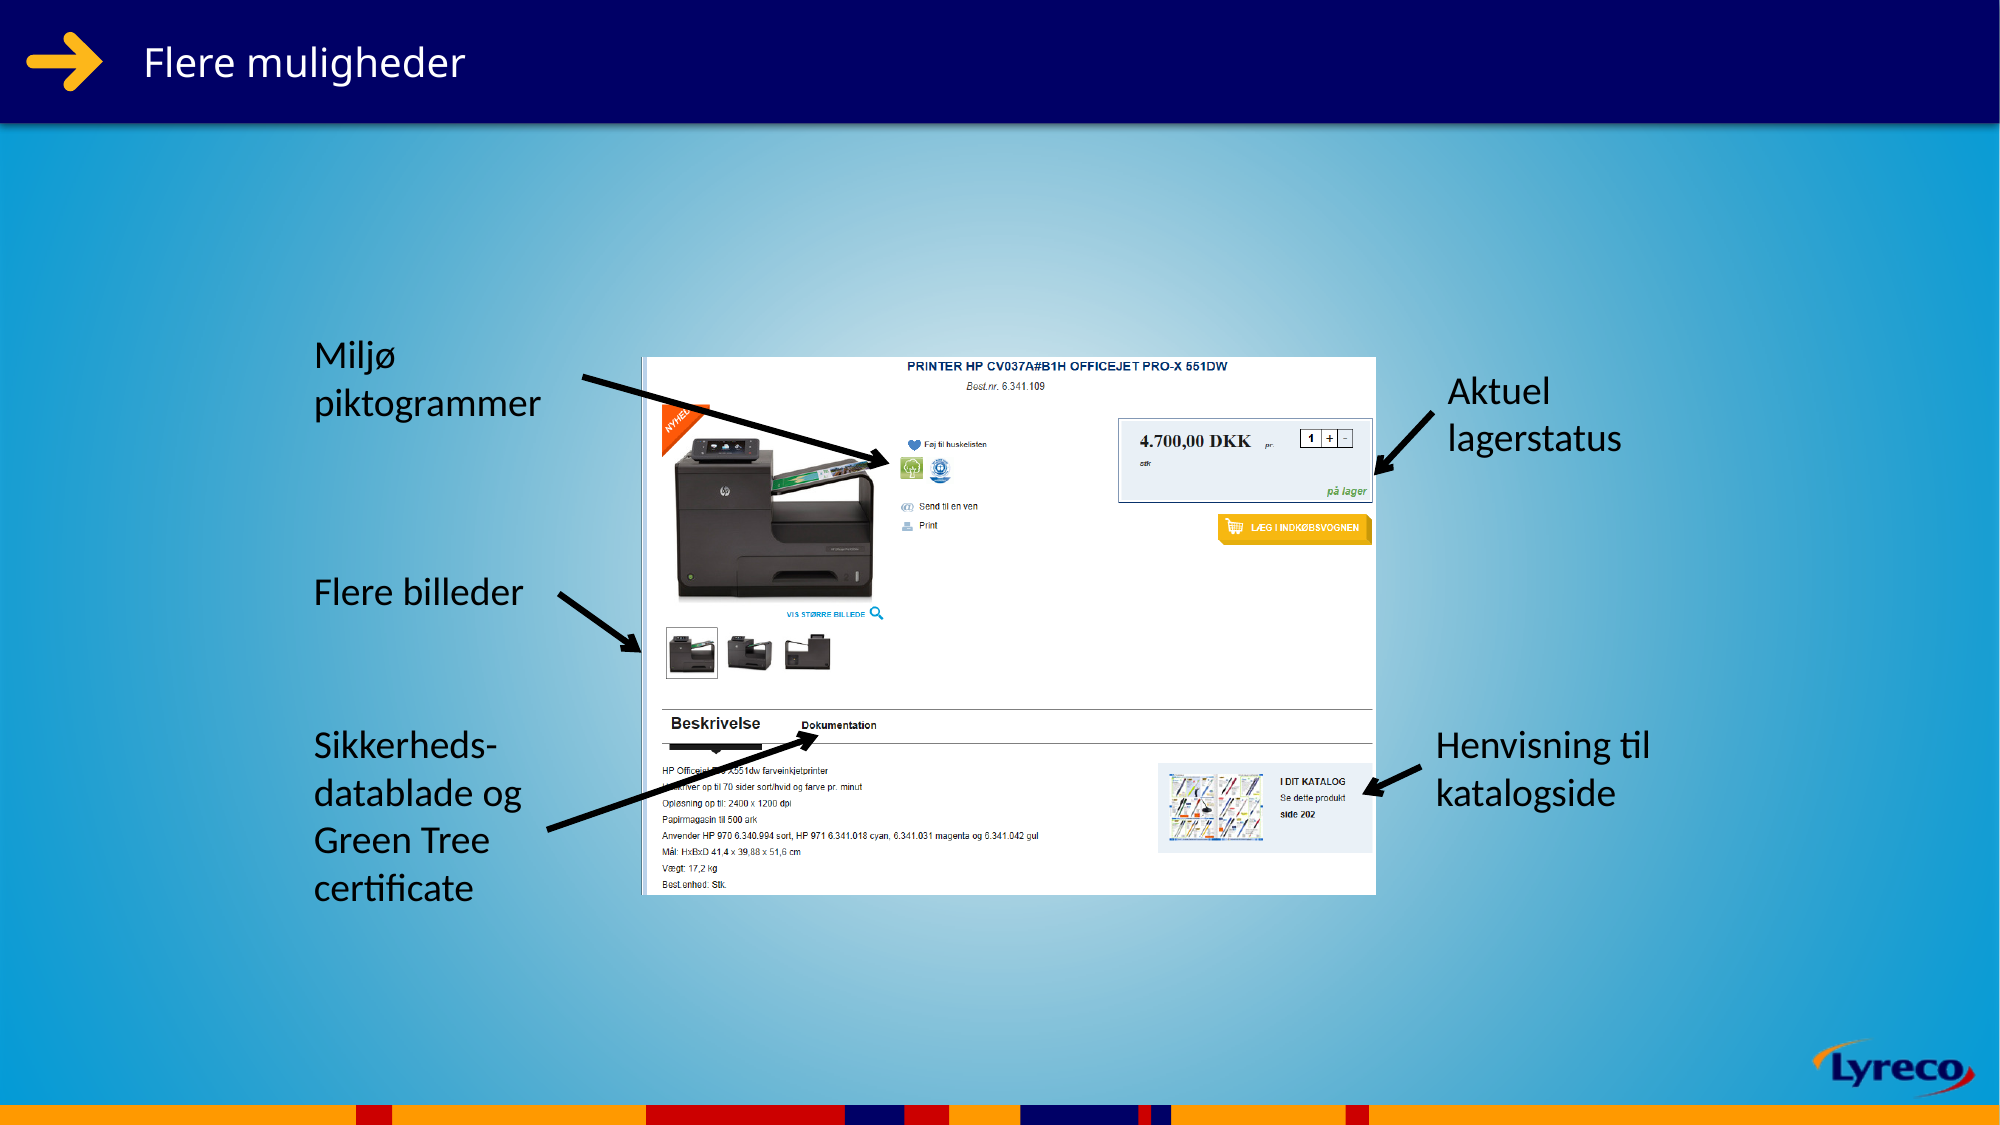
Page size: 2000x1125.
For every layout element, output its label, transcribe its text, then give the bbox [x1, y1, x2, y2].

text_box Flere billeder [298, 558, 583, 621]
picture [1792, 1023, 1939, 1099]
picture [641, 357, 1377, 895]
title Flere muligheder [128, 30, 2000, 94]
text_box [546, 735, 819, 830]
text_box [1361, 764, 1422, 795]
picture [1915, 1059, 1975, 1098]
text_box Sikkerheds-datablade og Green Tree certificate [298, 711, 618, 917]
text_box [582, 374, 890, 464]
text_box Henvisning til katalogside [1421, 711, 1705, 822]
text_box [558, 593, 642, 653]
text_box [1373, 410, 1434, 476]
text_box Miljø piktogrammer [298, 321, 583, 432]
text_box Aktuel lagerstatus [1432, 357, 1670, 467]
